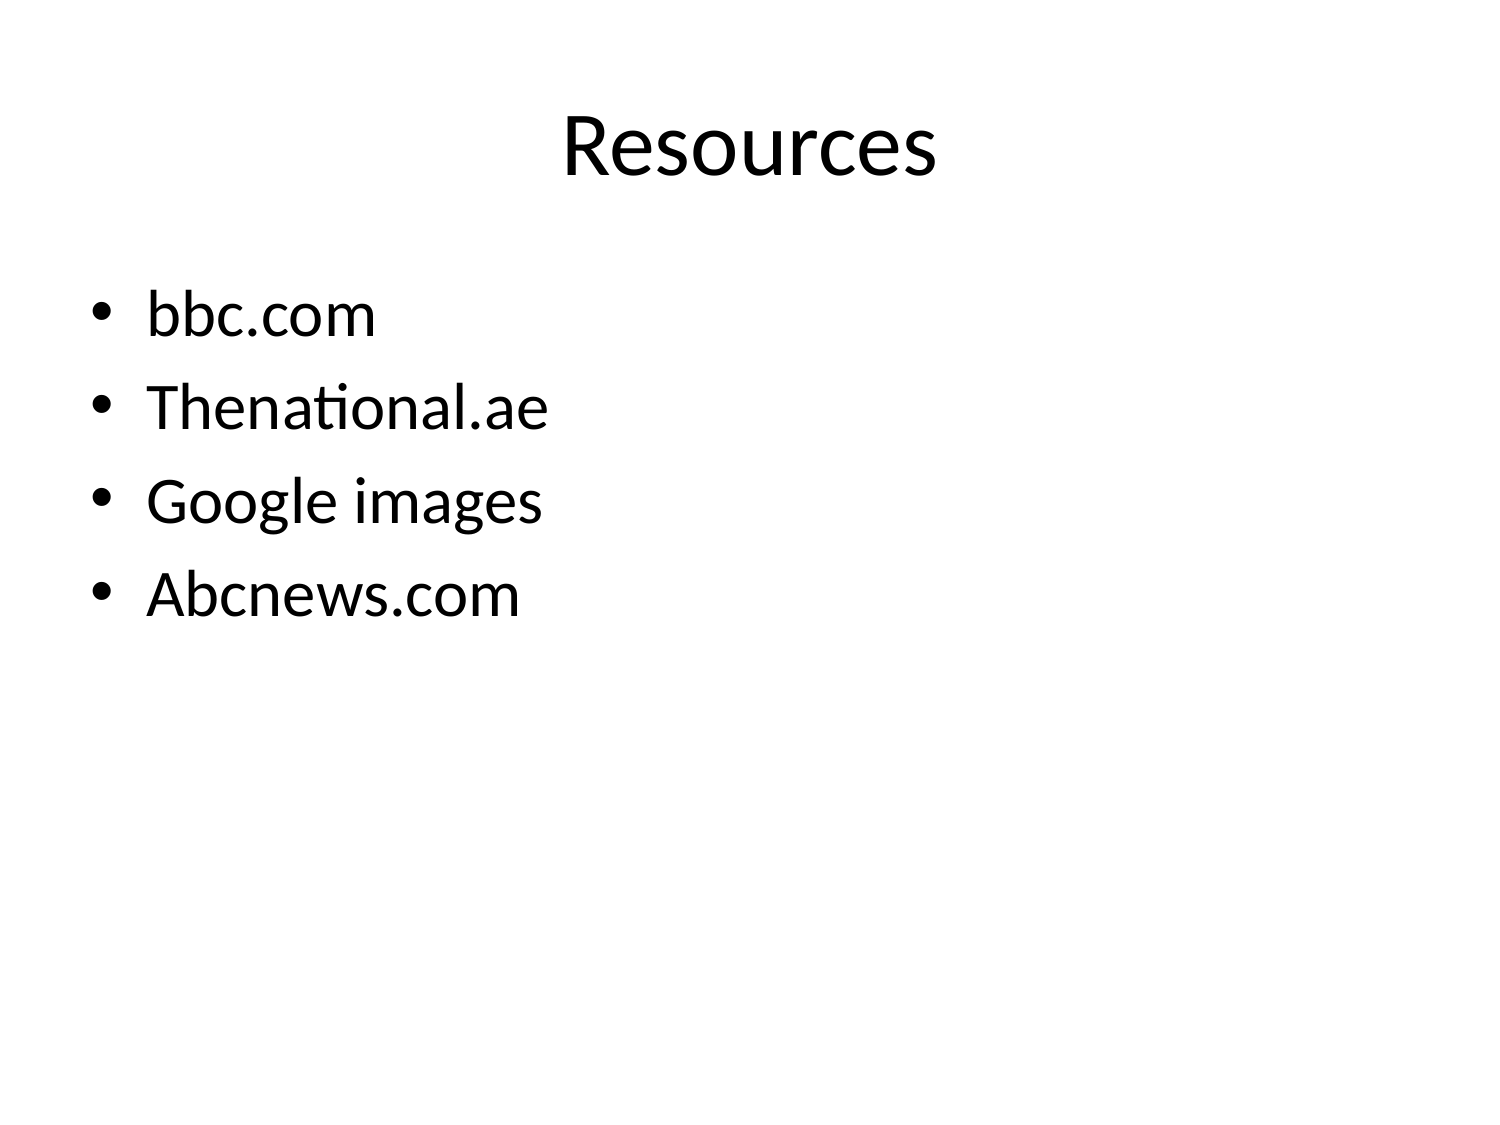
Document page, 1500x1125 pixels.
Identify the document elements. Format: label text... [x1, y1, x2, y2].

title Resources [75, 45, 1425, 233]
list bbc.com Thenational.ae Google images Abcnews.com [75, 262, 1425, 1005]
